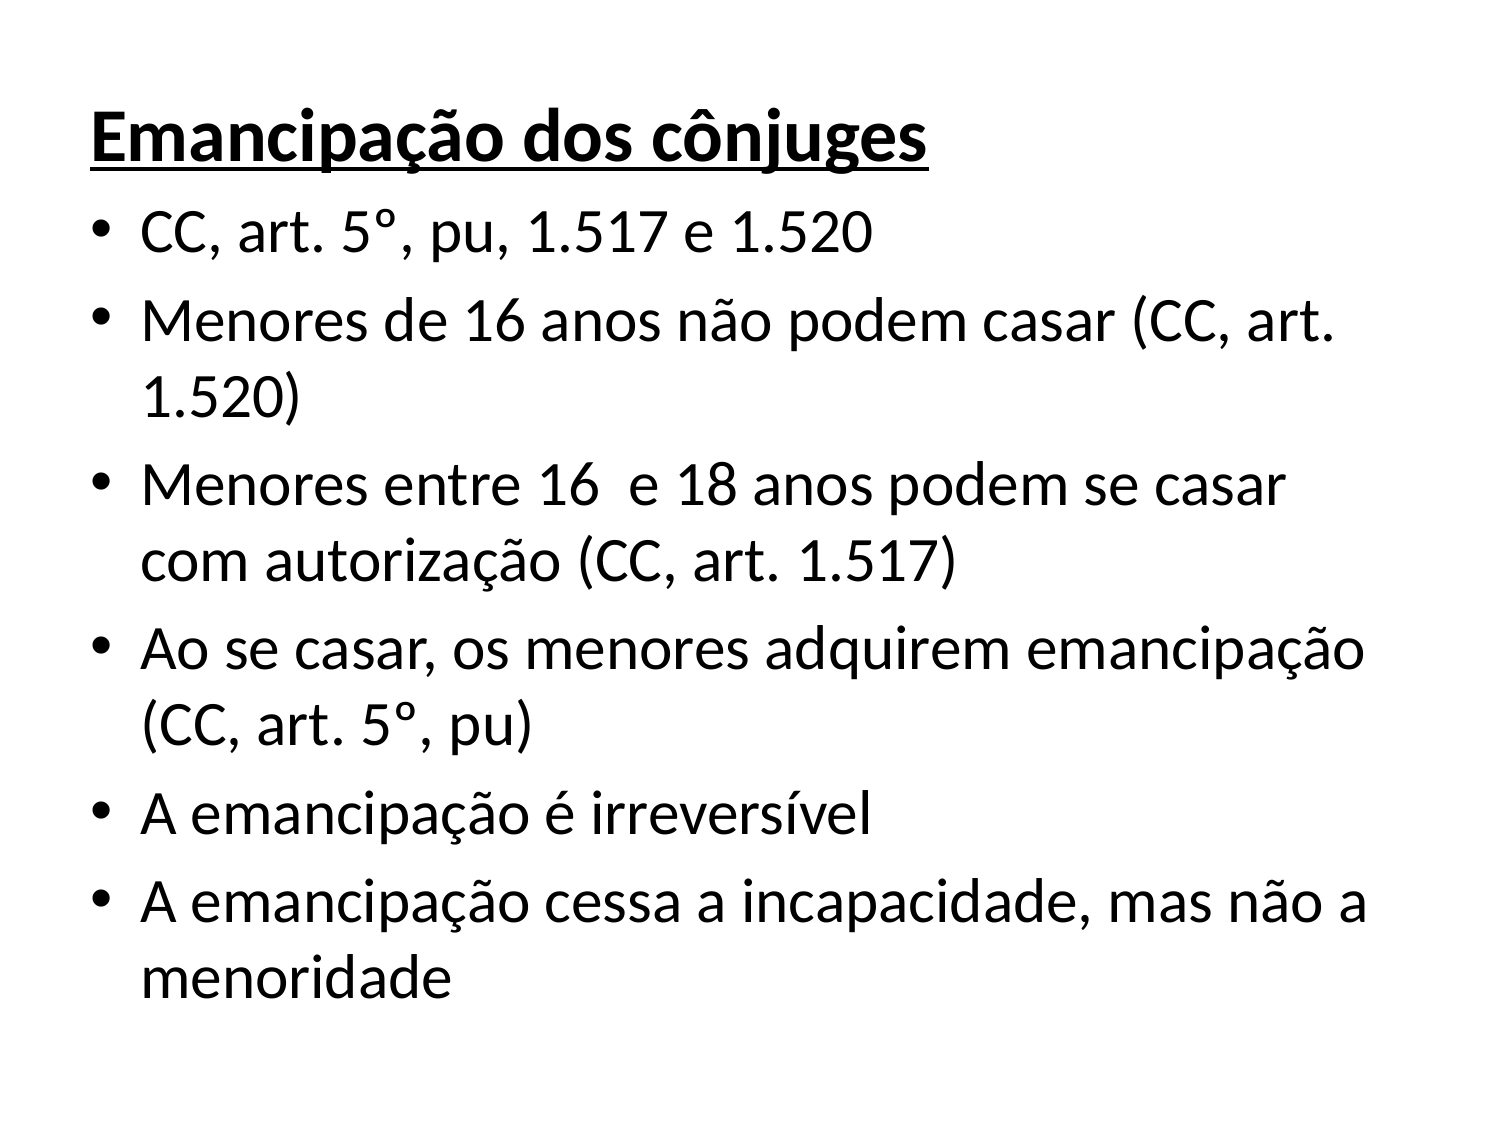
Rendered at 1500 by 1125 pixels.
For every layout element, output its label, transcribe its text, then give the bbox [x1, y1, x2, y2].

list Emancipação dos cônjuges CC, art. 5º, pu, 1.517 e 1.520 Menores de 16 anos não podem casar (CC, art. 1.520) Menores entre 16 e 18 anos podem se casar com autorização (CC, art. 1.517) Ao se casar, os menores adquirem emancipação (CC, art. 5º, pu) A emancipação é irreversível A emancipação cessa a incapacidade, mas não a menoridade [75, 78, 1425, 1024]
